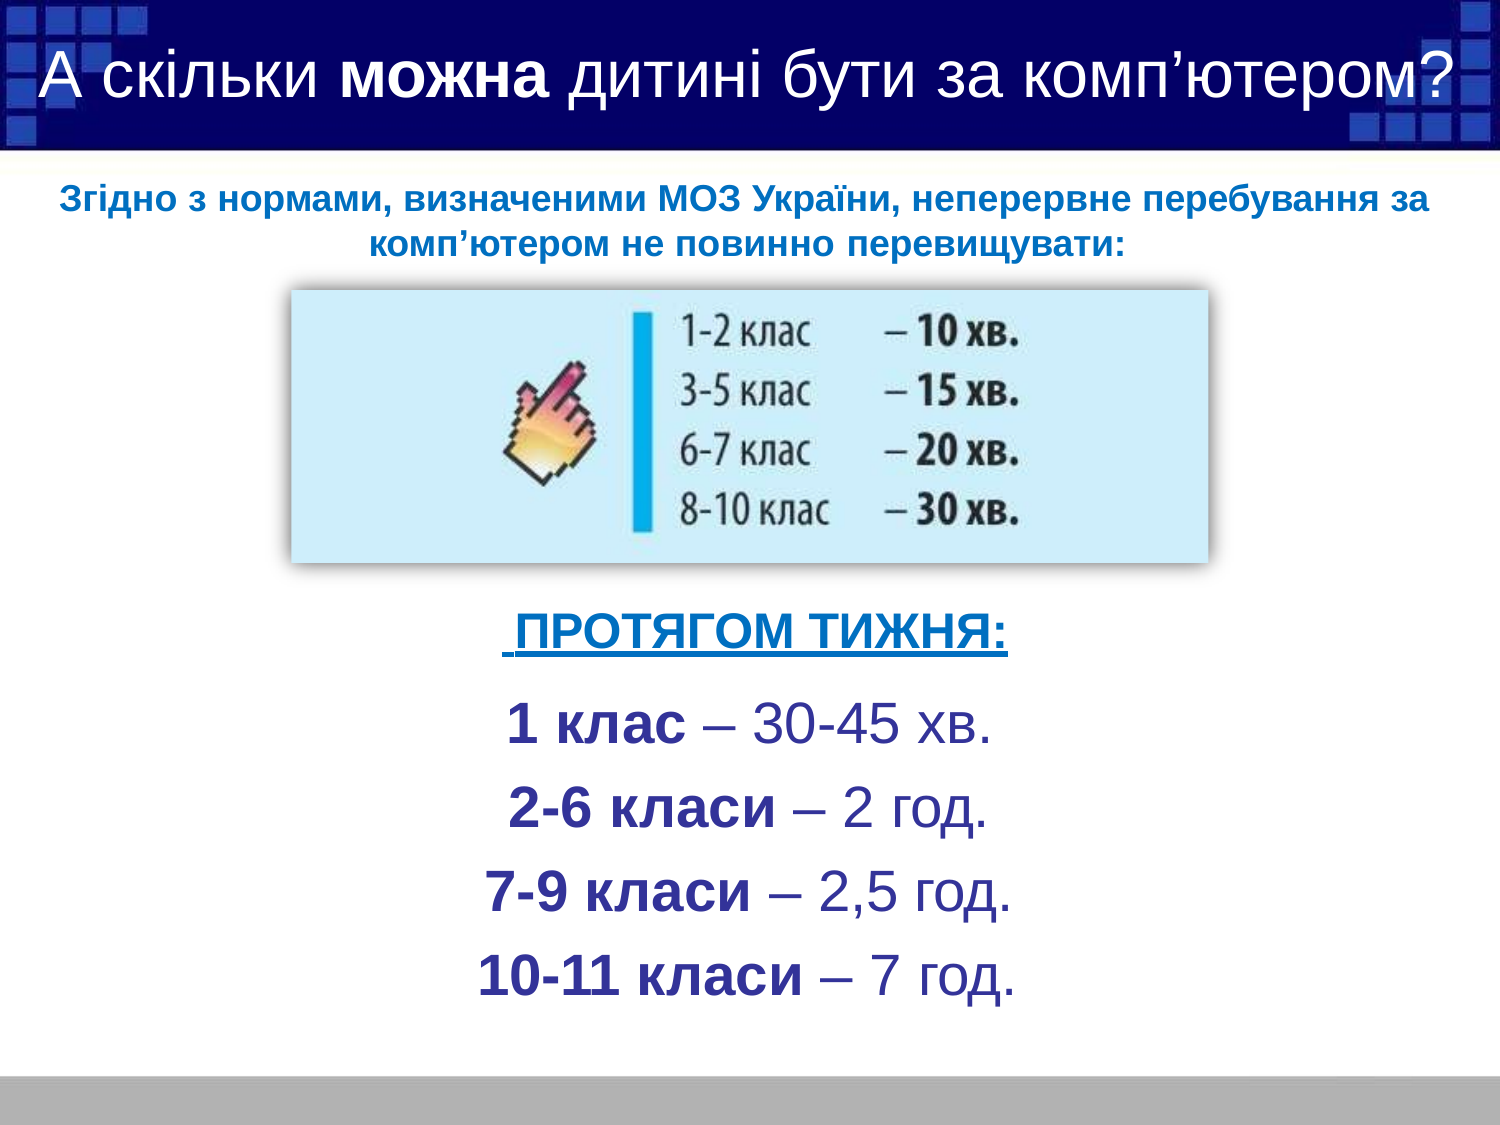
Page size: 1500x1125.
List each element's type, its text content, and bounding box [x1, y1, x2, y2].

picture [0, 0, 1500, 1125]
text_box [259, 258, 1241, 595]
title А скільки можна дитині бути за комп’ютером? [36, 28, 1464, 219]
text_box Згідно з нормами, визначеними МОЗ України, неперервне перебування за комп’ютером не повинно перевищувати: [57, 171, 1444, 264]
text_box ПРОТЯГОМ ТИЖНЯ: 1 клас – 30-45 хв. 2-6 класи – 2 год. 7-9 класи – 2,5 год. 10-11 класи – 7 год. [475, 604, 1026, 1008]
